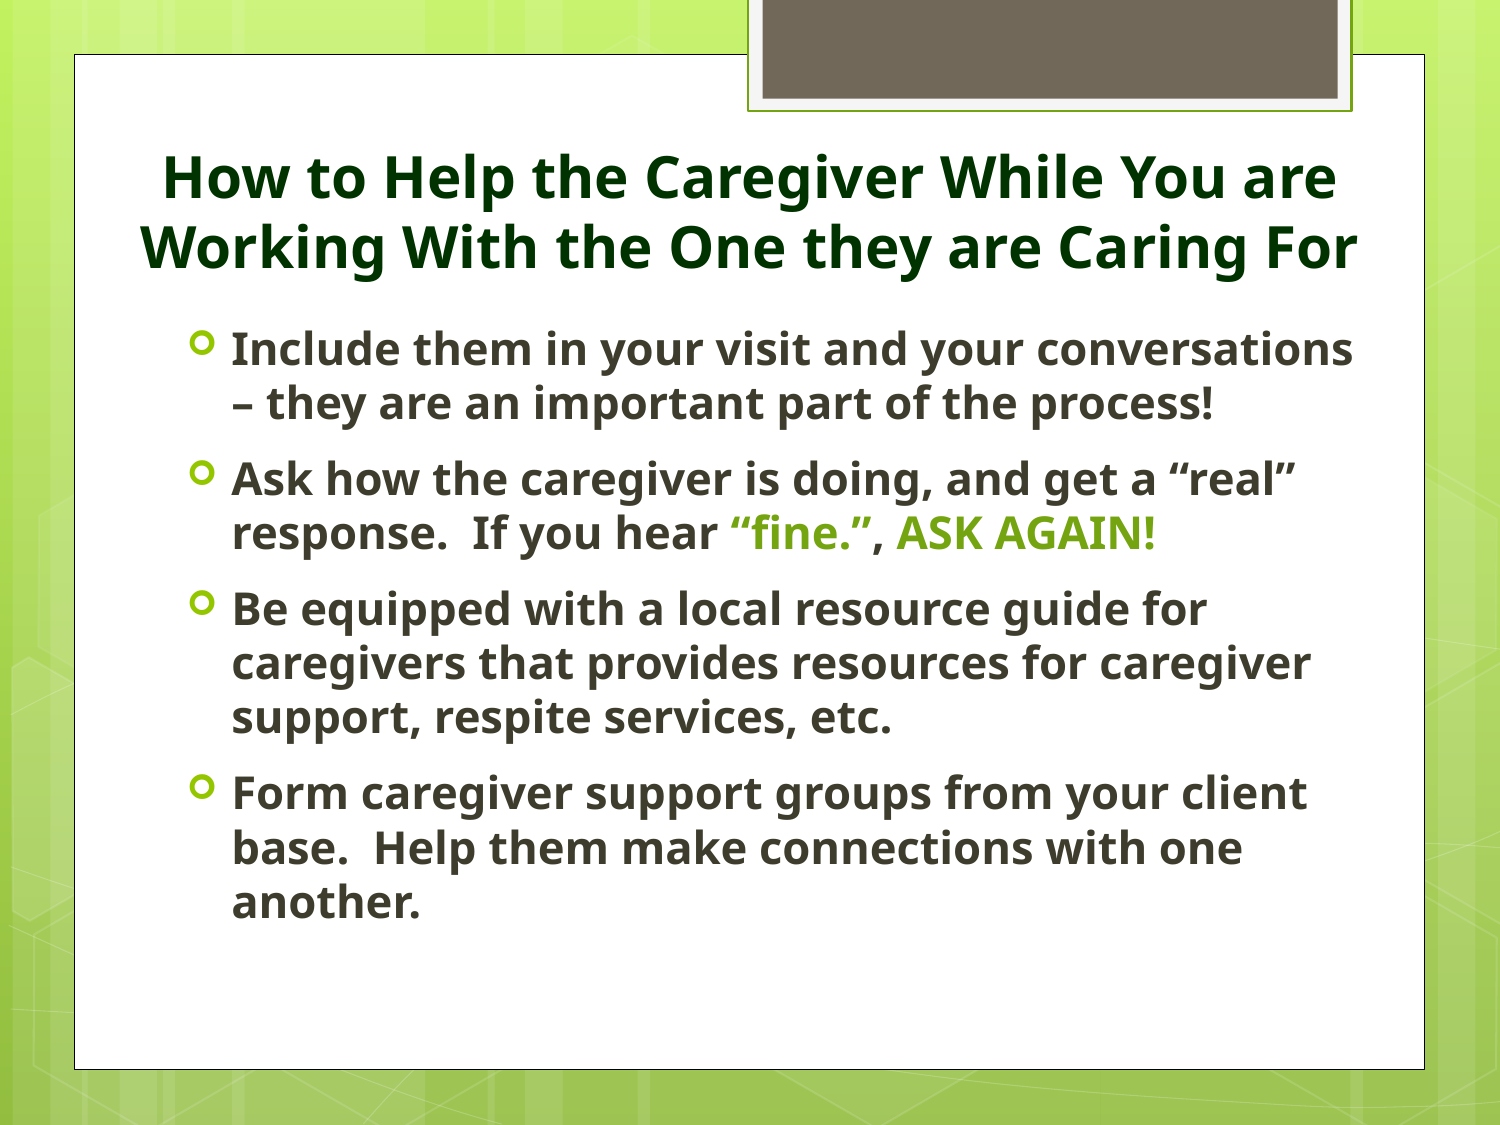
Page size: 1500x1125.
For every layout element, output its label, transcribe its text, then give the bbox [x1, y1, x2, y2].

title How to Help the Caregiver While You are Working With the One they are Caring For [87, 112, 1413, 288]
list Include them in your visit and your conversations – they are an important part of the process! Ask how the caregiver is doing, and get a “real” response. If you hear “fine.”, ASK AGAIN! Be equipped with a local resource guide for caregivers that provides resources for caregiver support, respite services, etc. Form caregiver support groups from your client base. Help them make connections with one another. [112, 312, 1375, 957]
